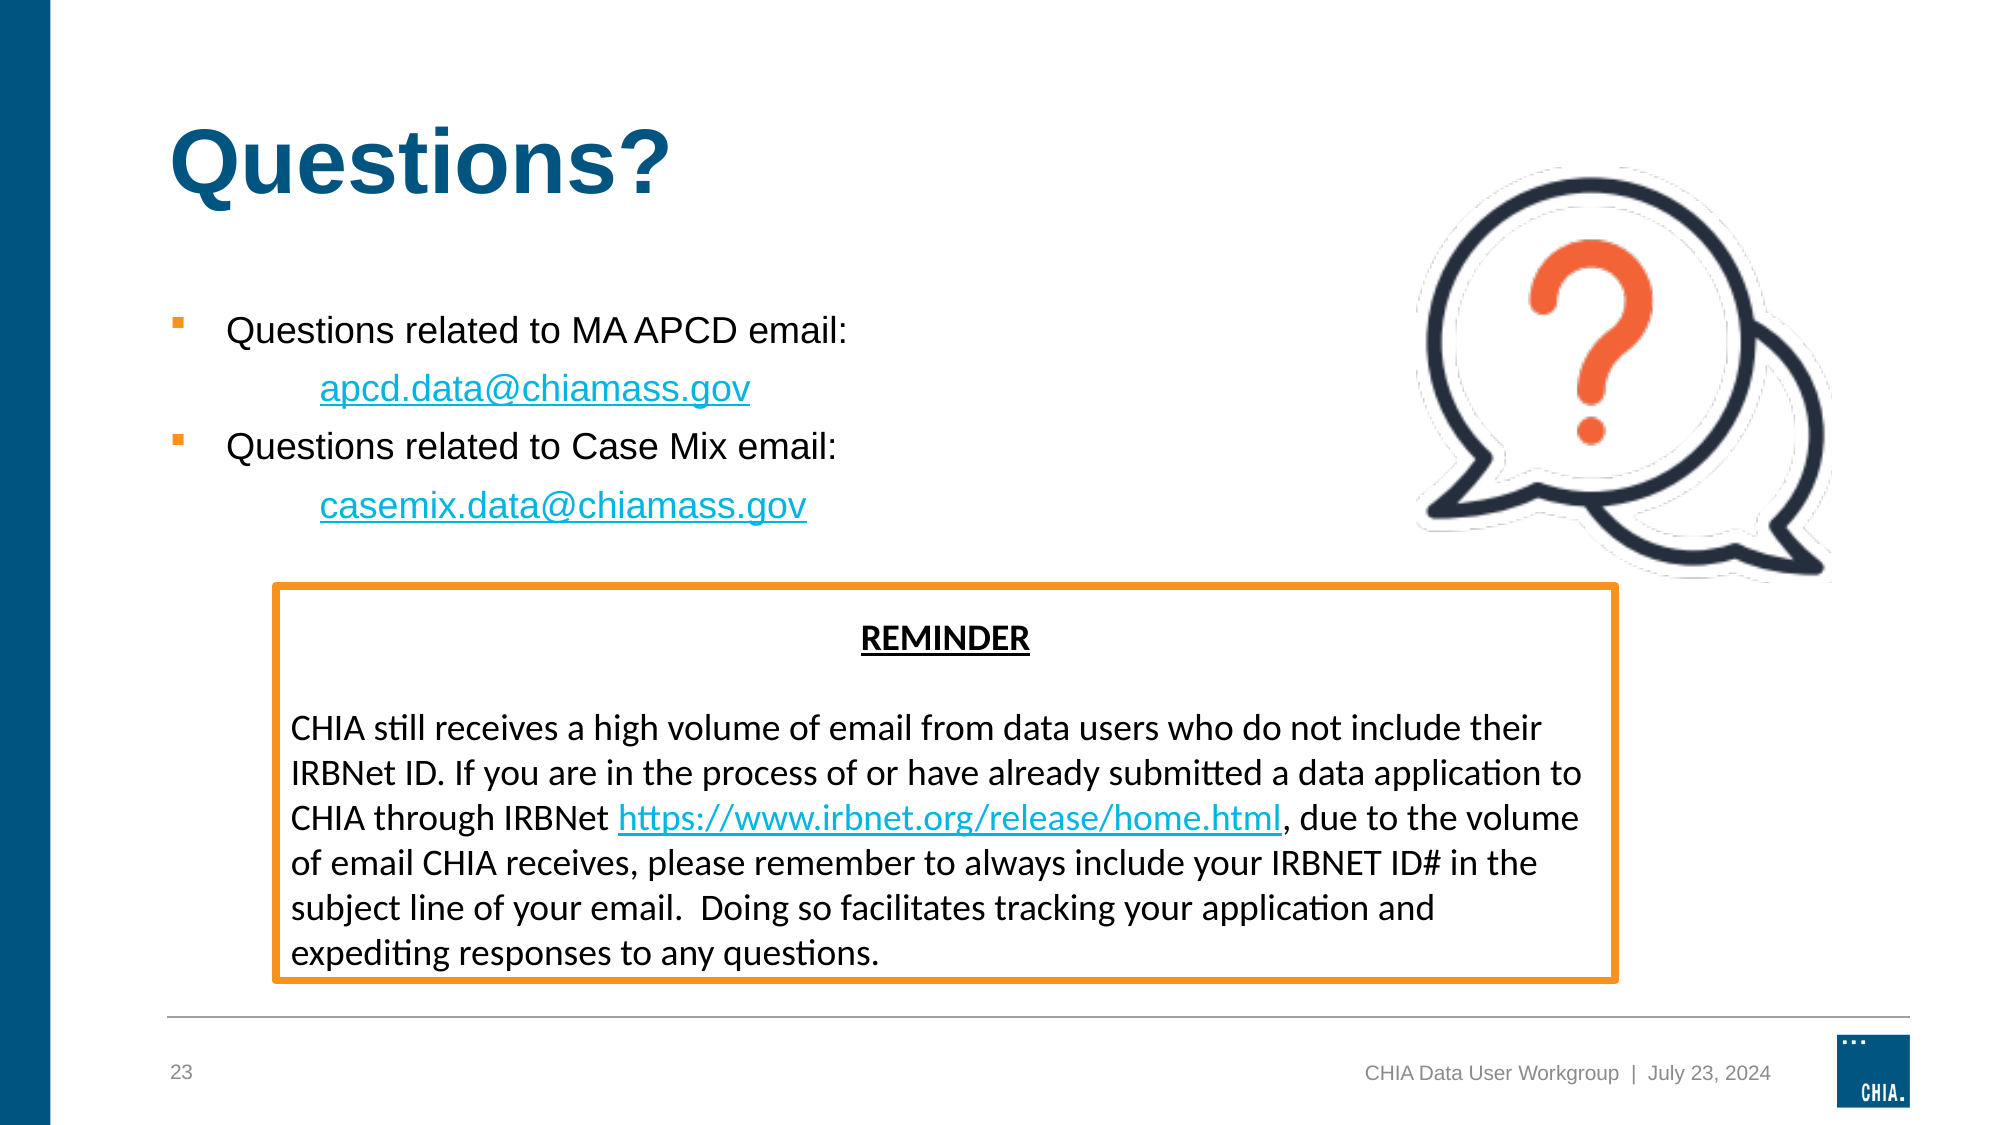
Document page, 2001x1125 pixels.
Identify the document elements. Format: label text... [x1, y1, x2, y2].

slide_number 23 [154, 1041, 243, 1102]
text_box REMINDER CHIA still receives a high volume of email from data users who do not include their IRBNet ID. If you are in the process of or have already submitted a data application to CHIA through IRBNet https://www.irbnet.org/release/home.html, due to the volume of email CHIA receives, please remember to always include your IRBNET ID# in the subject line of your email. Doing so facilitates tracking your application and expediting responses to any questions. [276, 585, 1616, 981]
picture [1835, 1033, 1911, 1109]
picture [1415, 166, 1832, 583]
text_box Questions related to MA APCD email: apcd.data@chiamass.gov Questions related to Case Mix email: casemix.data@chiamass.gov [154, 284, 1286, 534]
footer CHIA Data User Workgroup | July 23, 2024 [723, 1042, 1787, 1103]
text_box [0, 0, 51, 1125]
text_box Questions? [154, 94, 1910, 220]
